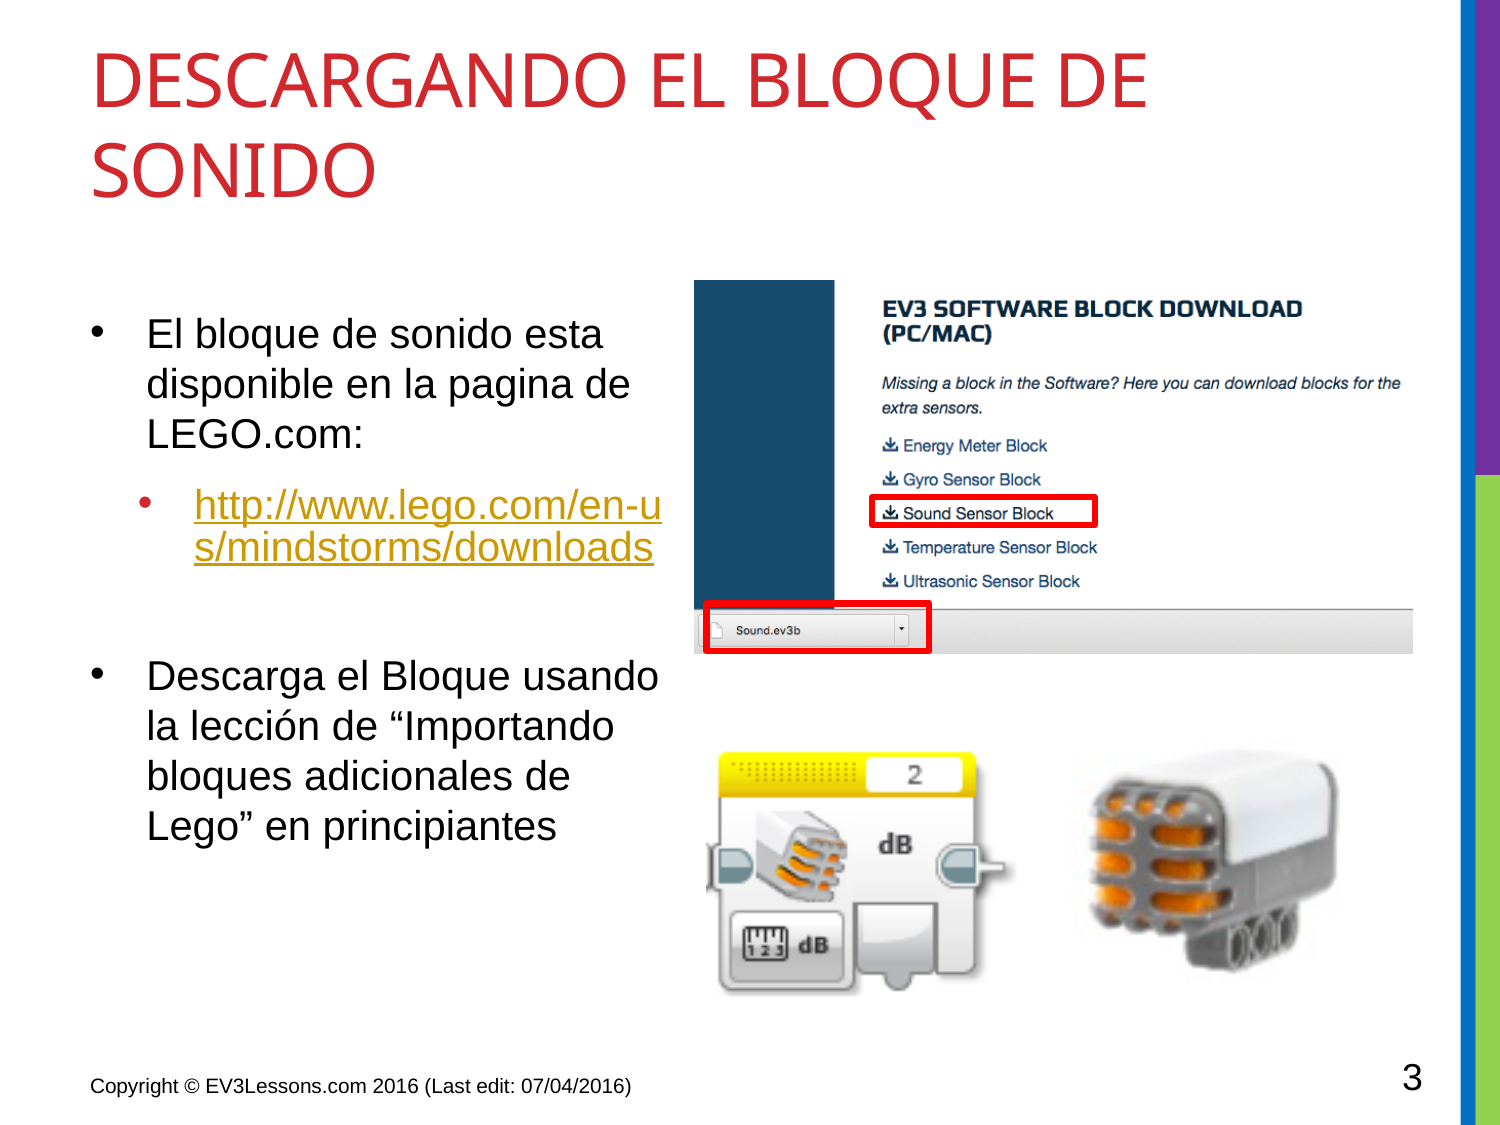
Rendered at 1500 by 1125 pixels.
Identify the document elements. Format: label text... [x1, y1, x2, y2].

picture [693, 279, 1414, 654]
list El bloque de sonido esta disponible en la pagina de LEGO.com: http://www.lego.com/en-us/mindstorms/downloads Descarga el Bloque usando la lección de “Importando bloques adicionales de Lego” en principiantes [75, 298, 695, 1037]
footer Copyright © EV3Lessons.com 2016 (Last edit: 07/04/2016) [75, 1065, 675, 1103]
slide_number 3 [1387, 1045, 1491, 1106]
picture [1053, 709, 1397, 1006]
title Descargando el bloque de sonido [75, 25, 1428, 250]
picture [705, 742, 1026, 1006]
